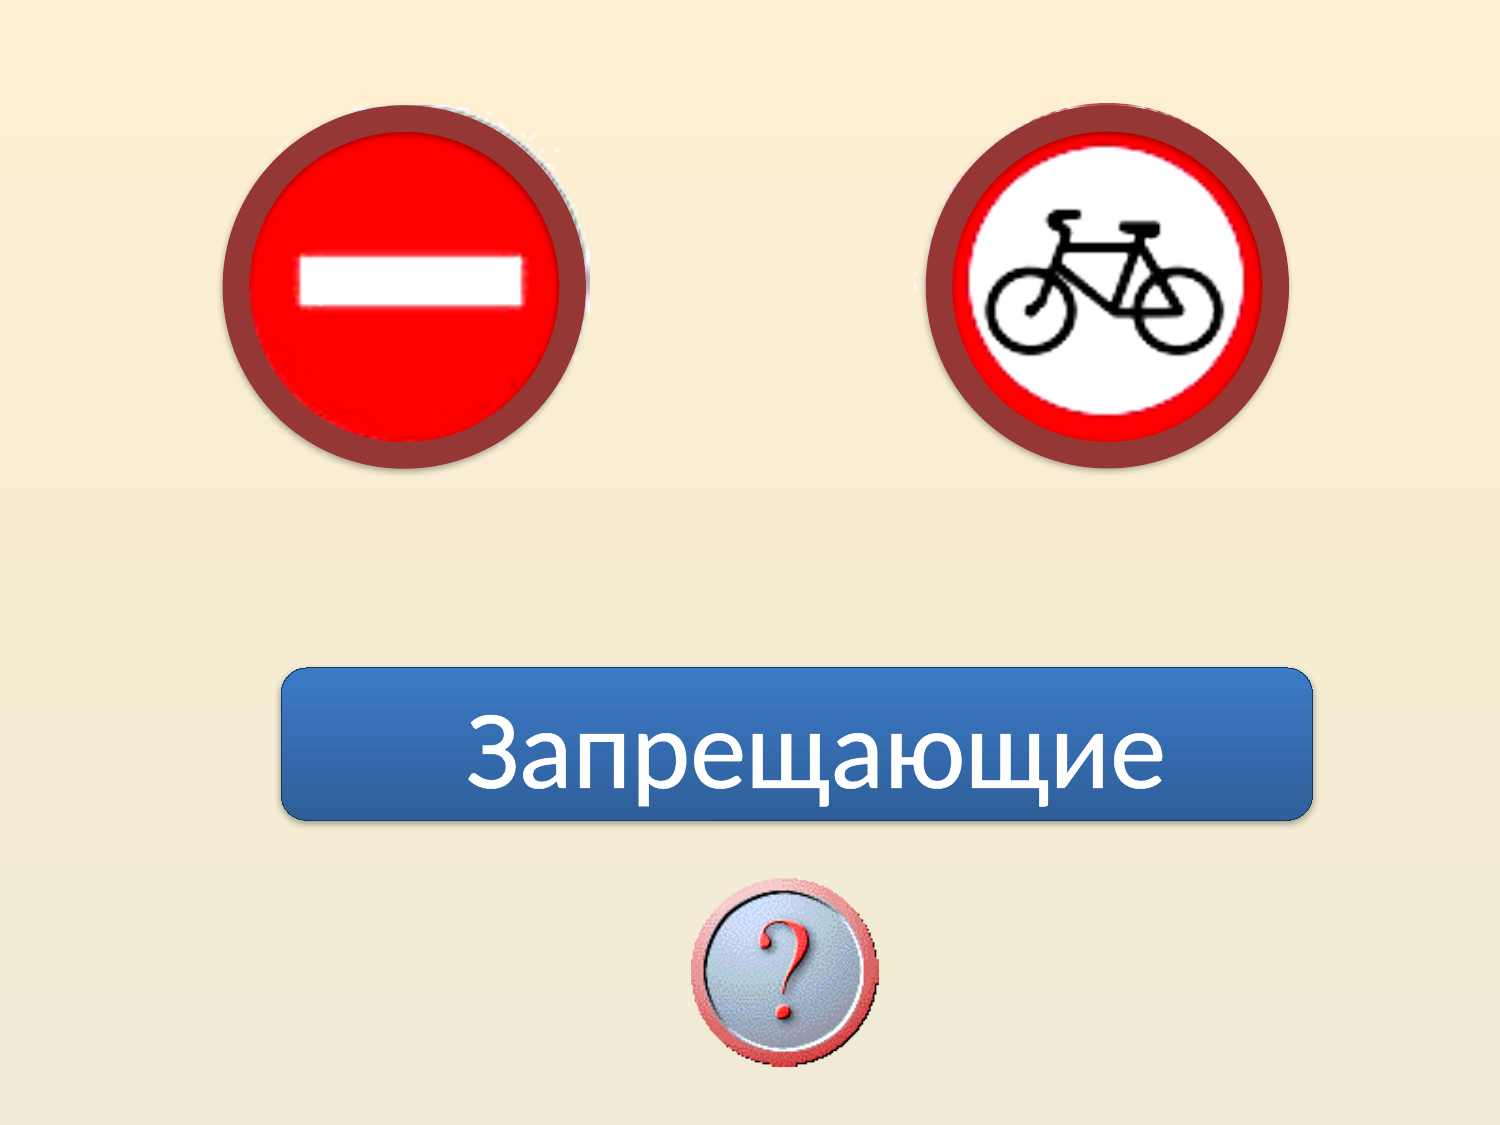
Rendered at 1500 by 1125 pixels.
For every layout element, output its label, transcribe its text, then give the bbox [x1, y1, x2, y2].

text_box [281, 667, 1313, 821]
text_box [222, 239, 229, 335]
text_box Запрещающие [297, 667, 1182, 818]
picture [691, 878, 880, 1067]
picture [913, 93, 1301, 471]
picture [234, 105, 591, 460]
